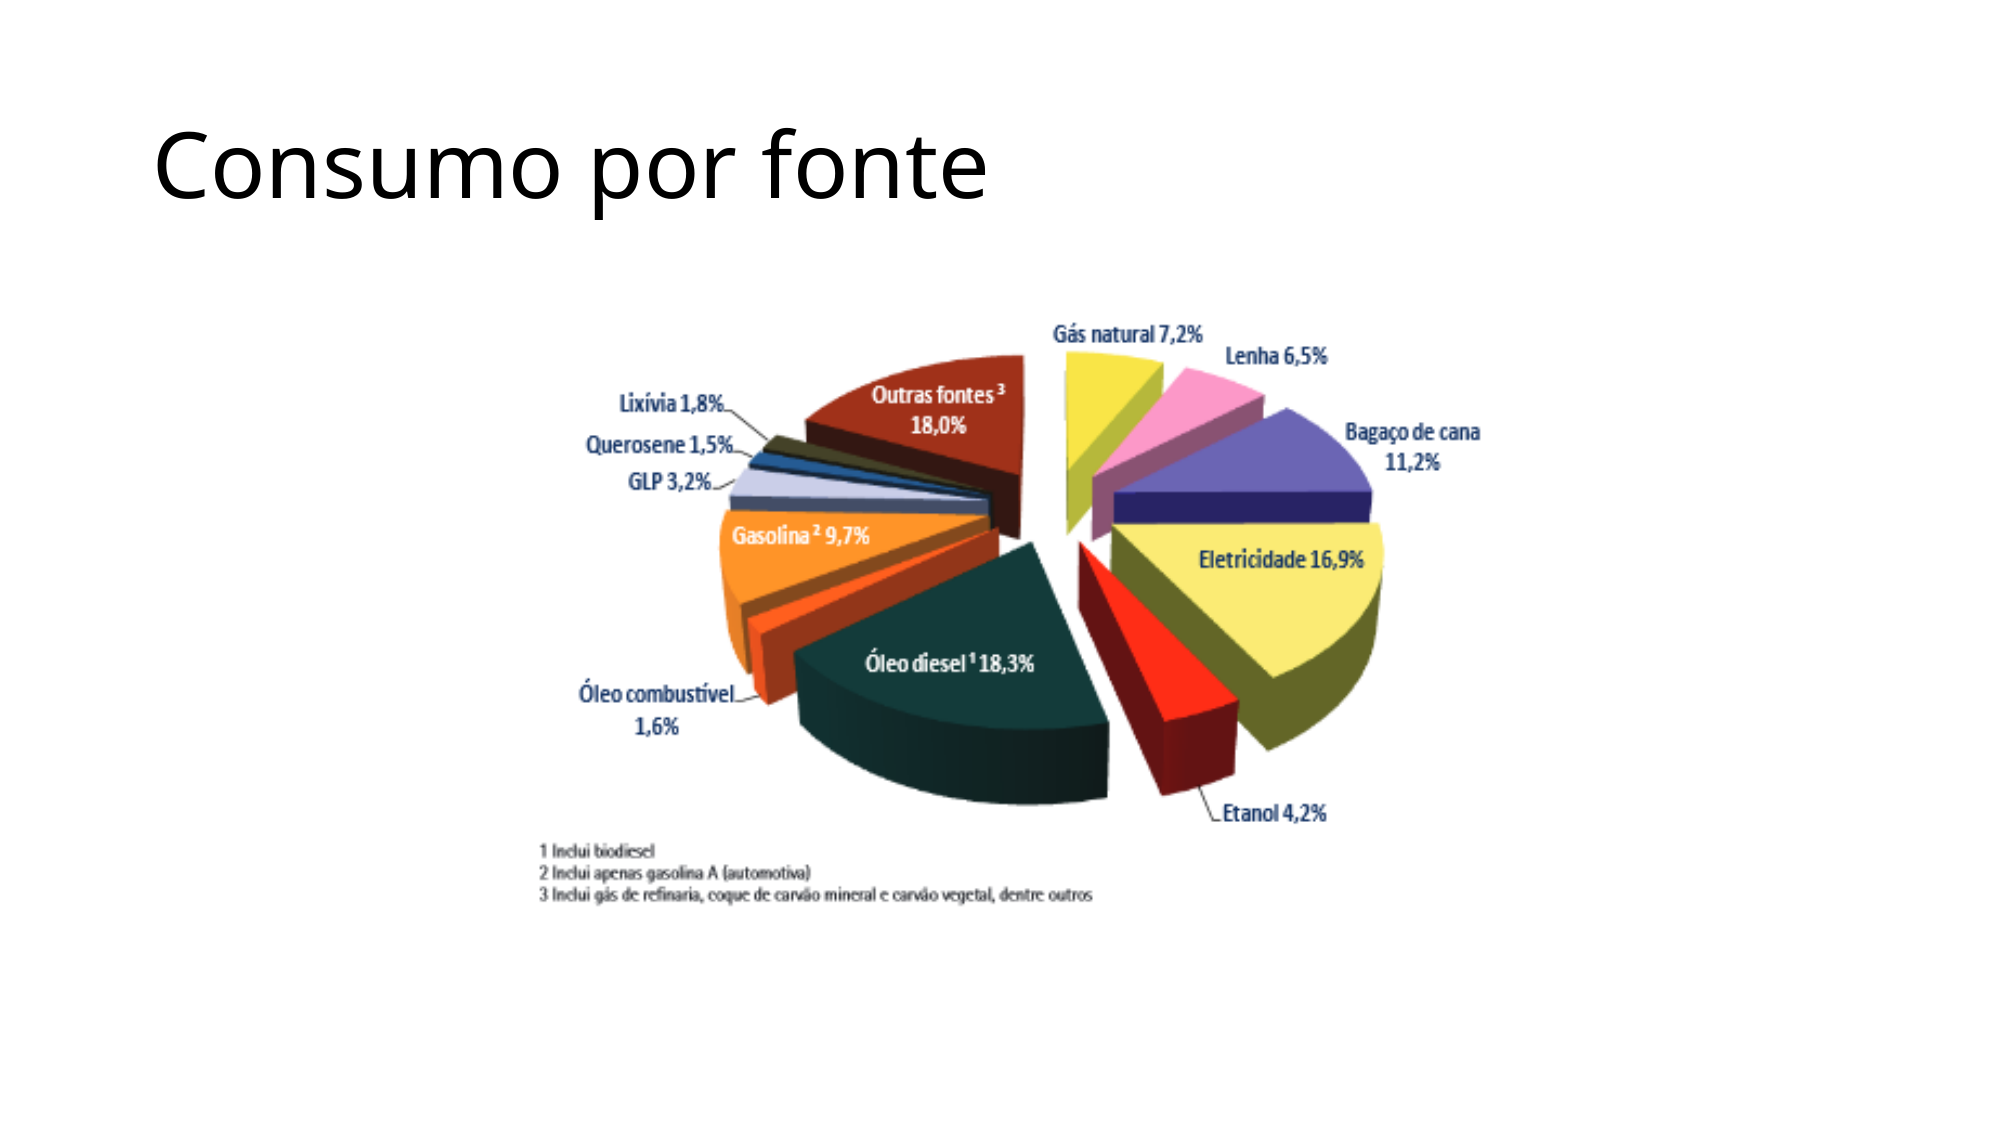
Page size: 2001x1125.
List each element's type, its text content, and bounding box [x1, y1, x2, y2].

picture [456, 278, 1526, 926]
title Consumo por fonte [137, 59, 1863, 278]
